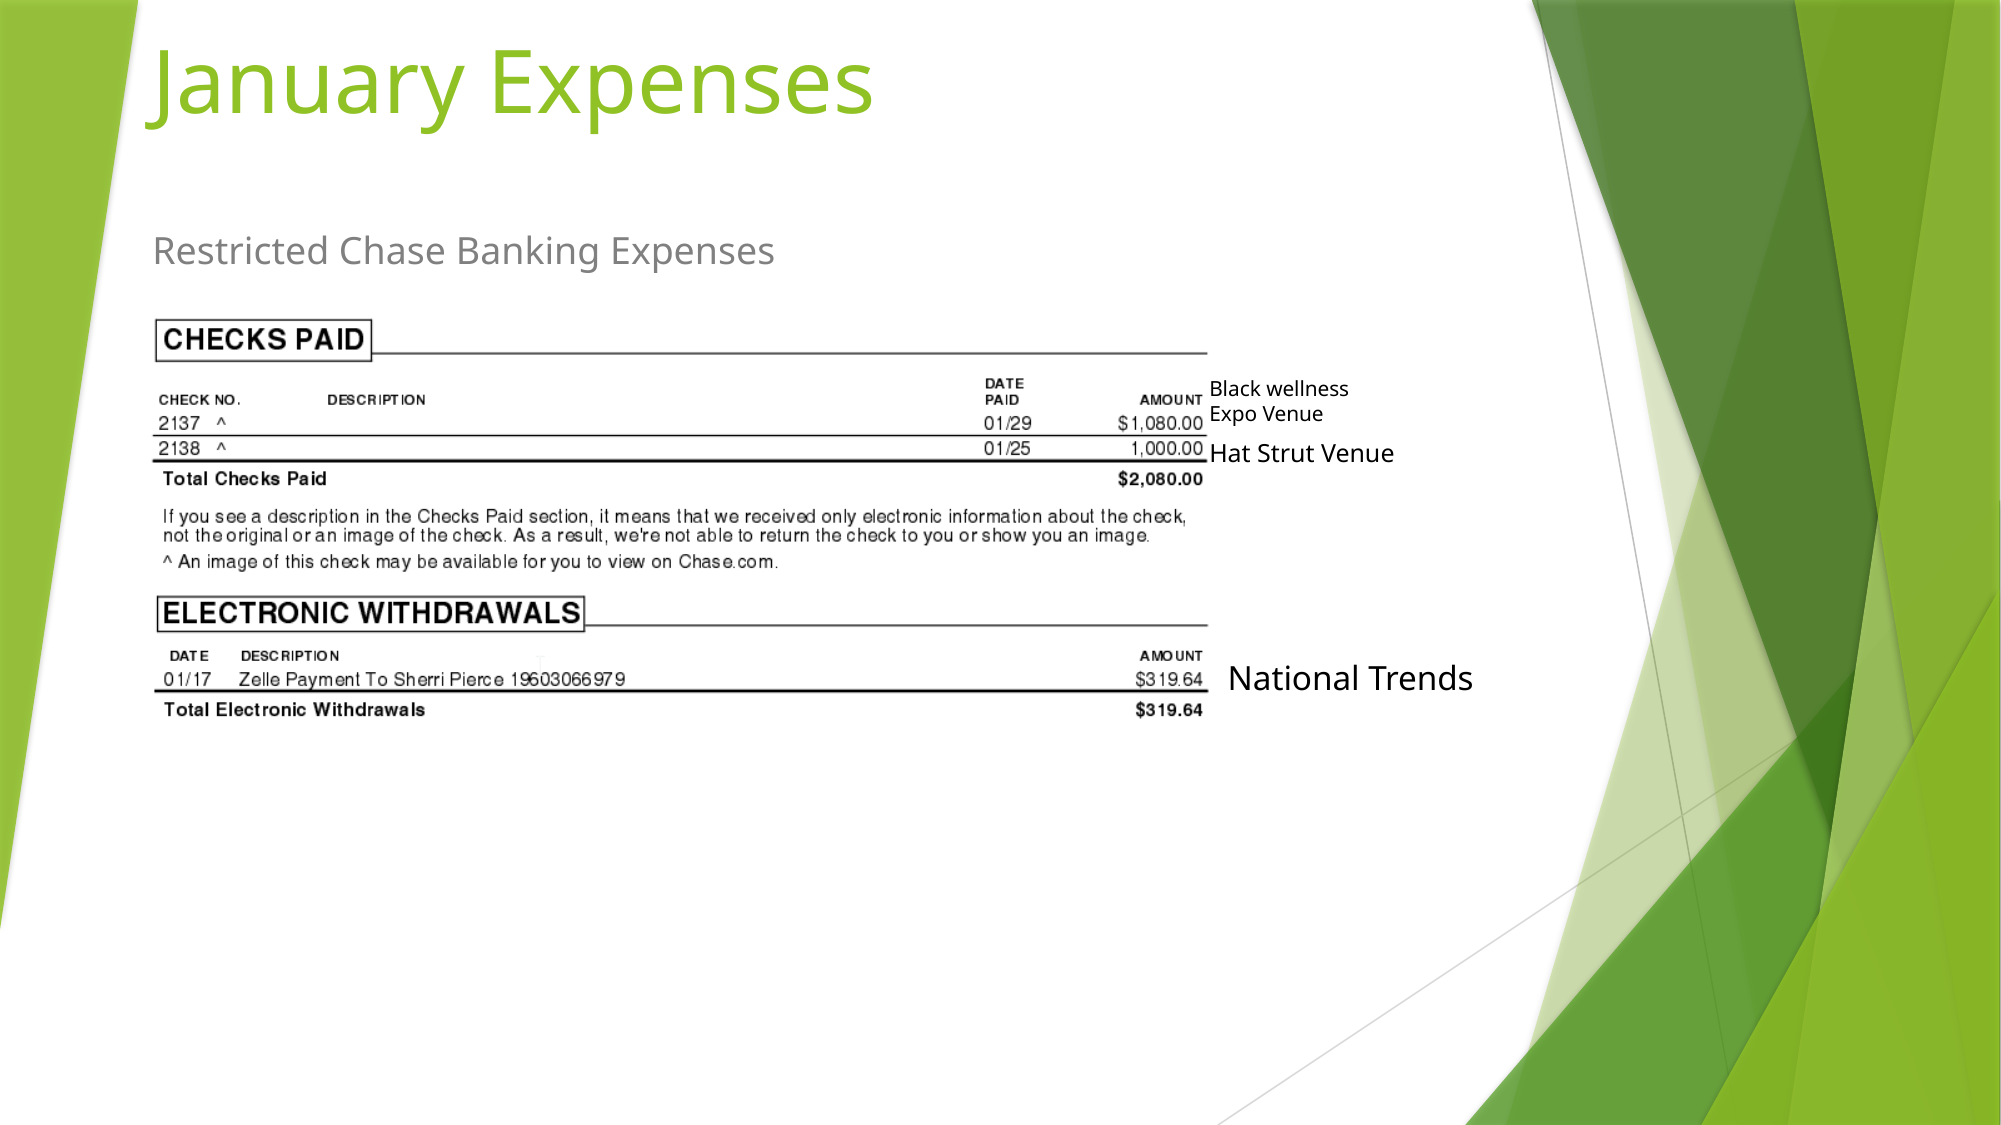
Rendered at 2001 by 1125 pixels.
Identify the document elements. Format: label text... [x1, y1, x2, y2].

picture [121, 307, 1246, 730]
text_box Black wellness Expo Venue [1252, 368, 1396, 429]
text_box National Trends [1252, 649, 1579, 705]
subtitle Restricted Chase Banking Expenses [137, 219, 1863, 289]
text_box Hat Strut Venue [1252, 429, 1561, 475]
title January Expenses [137, 18, 1863, 140]
